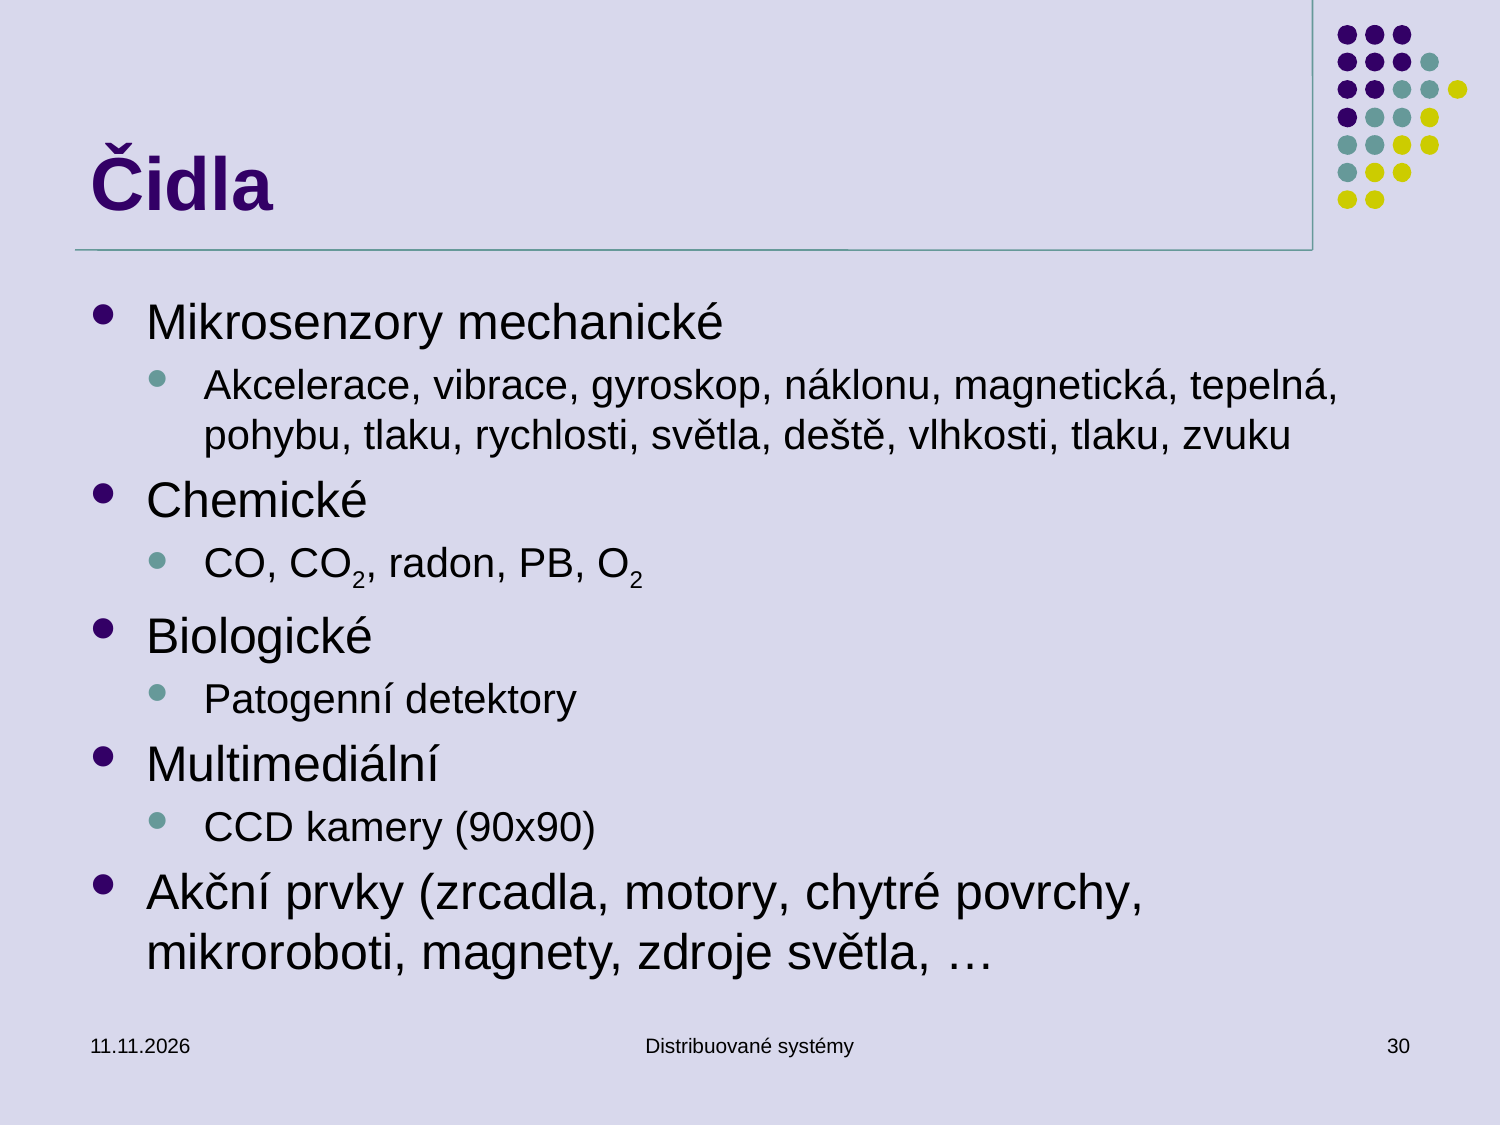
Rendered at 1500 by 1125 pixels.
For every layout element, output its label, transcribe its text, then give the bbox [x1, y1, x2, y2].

list Mikrosenzory mechanické Akcelerace, vibrace, gyroskop, náklonu, magnetická, tepelná, pohybu, tlaku, rychlosti, světla, deště, vlhkosti, tlaku, zvuku Chemické CO, CO2, radon, PB, O2 Biologické Patogenní detektory Multimediální CCD kamery (90x90) Akční prvky (zrcadla, motory, chytré povrchy, mikroroboti, magnety, zdroje světla, … [75, 282, 1425, 1006]
footer Distribuované systémy [512, 1024, 988, 1101]
slide_number 30 [1074, 1024, 1426, 1101]
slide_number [74, 1024, 426, 1101]
title Čidla [75, 20, 1313, 233]
